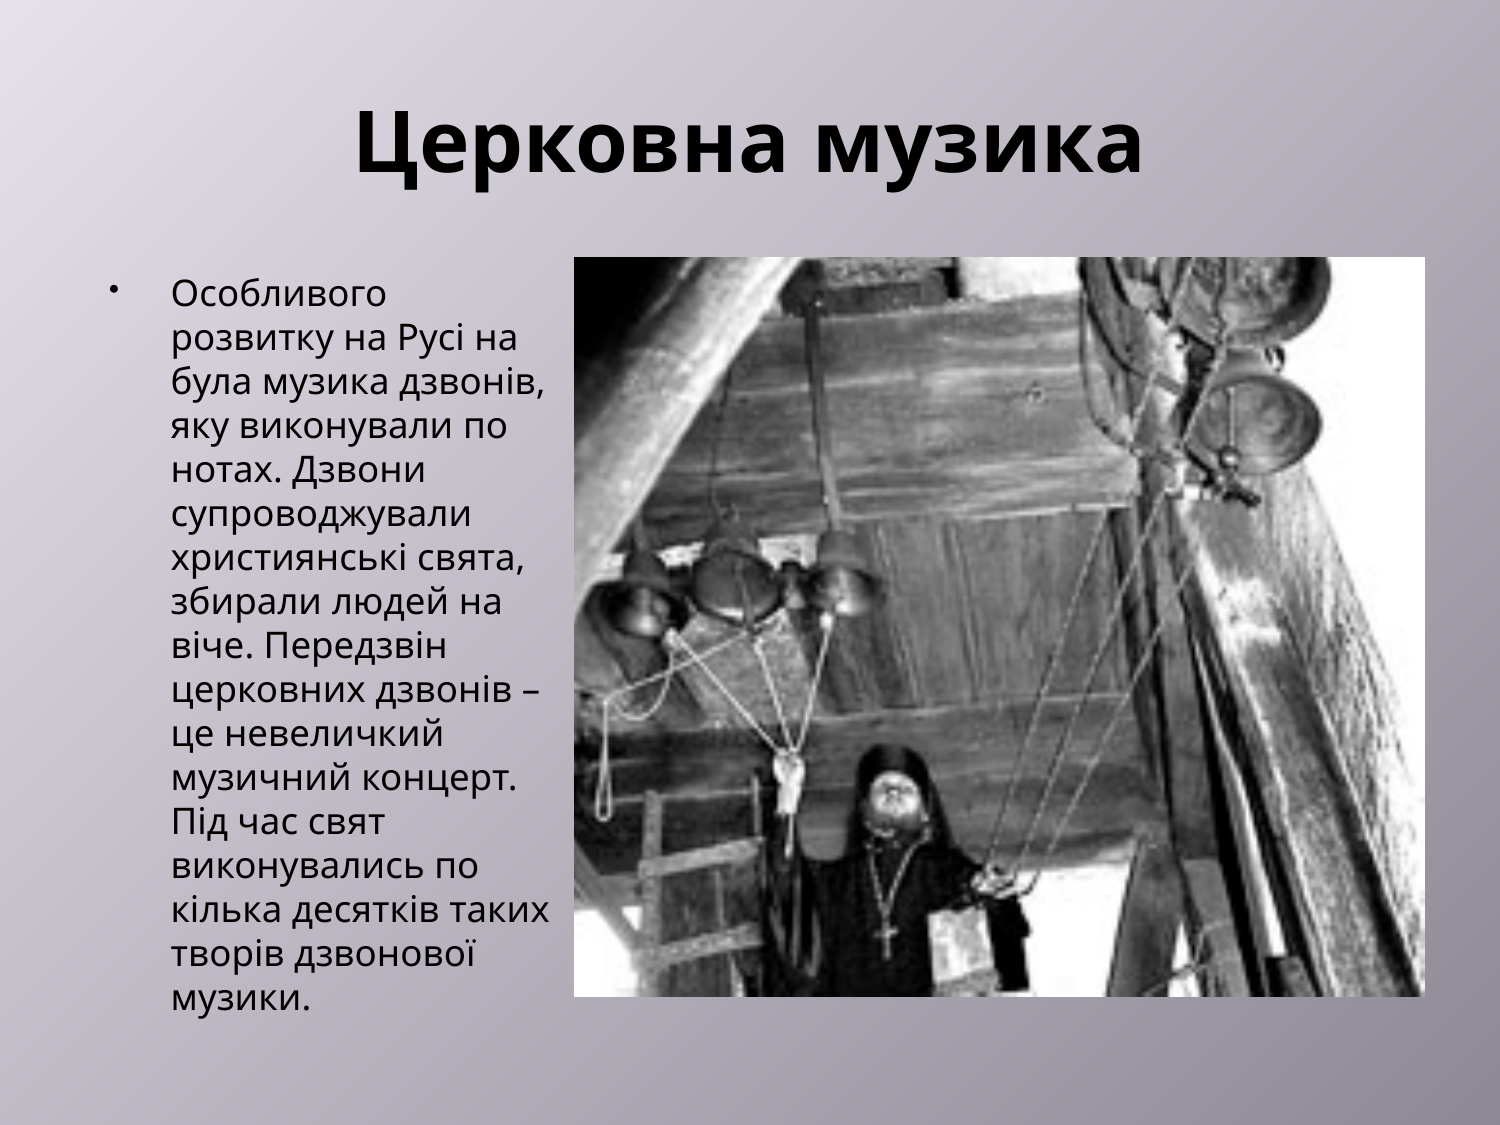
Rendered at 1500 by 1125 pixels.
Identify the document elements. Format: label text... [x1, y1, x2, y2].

title Церковна музика [75, 45, 1425, 233]
picture [573, 257, 1425, 997]
list Особливого розвитку на Русі на була музика дзвонів, яку виконували по нотах. Дзвони супроводжували християнські свята, збирали людей на віче. Передзвін церковних дзвонів – це невеличкий музичний концерт. Під час свят виконувались по кілька десятків таких творів дзвонової музики. [75, 262, 575, 1035]
